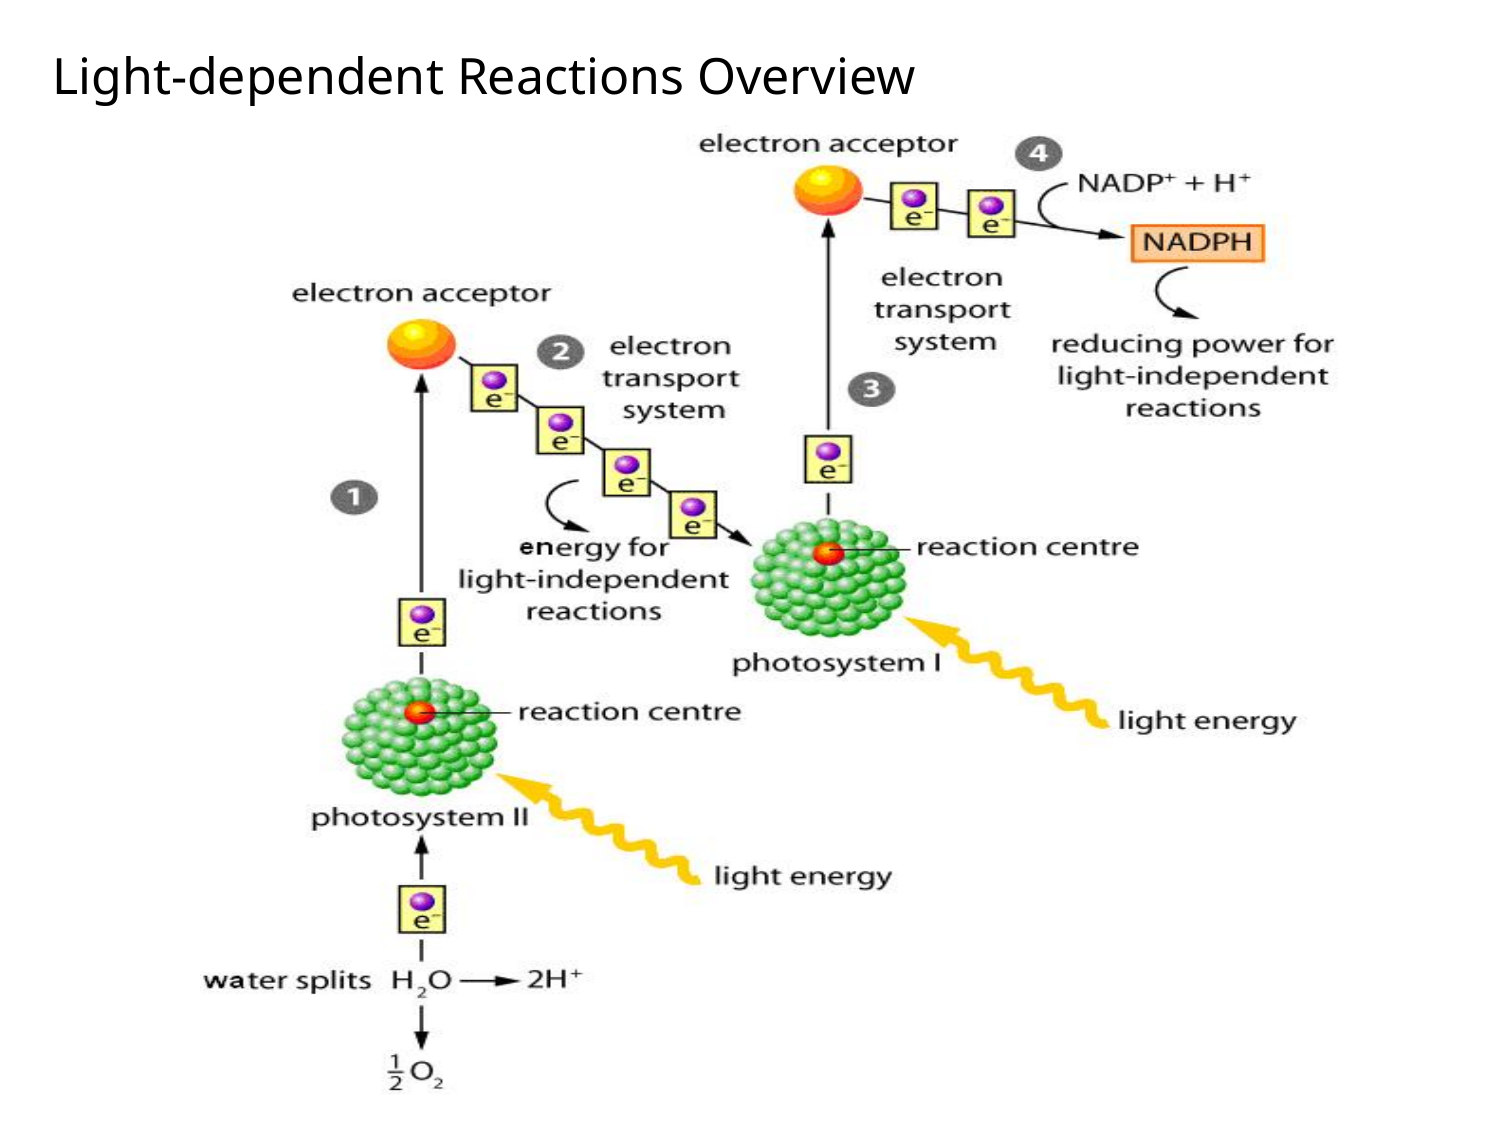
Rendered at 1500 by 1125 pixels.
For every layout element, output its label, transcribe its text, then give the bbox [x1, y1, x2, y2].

picture [199, 124, 1338, 1101]
text_box Light-dependent Reactions Overview [37, 37, 1363, 113]
